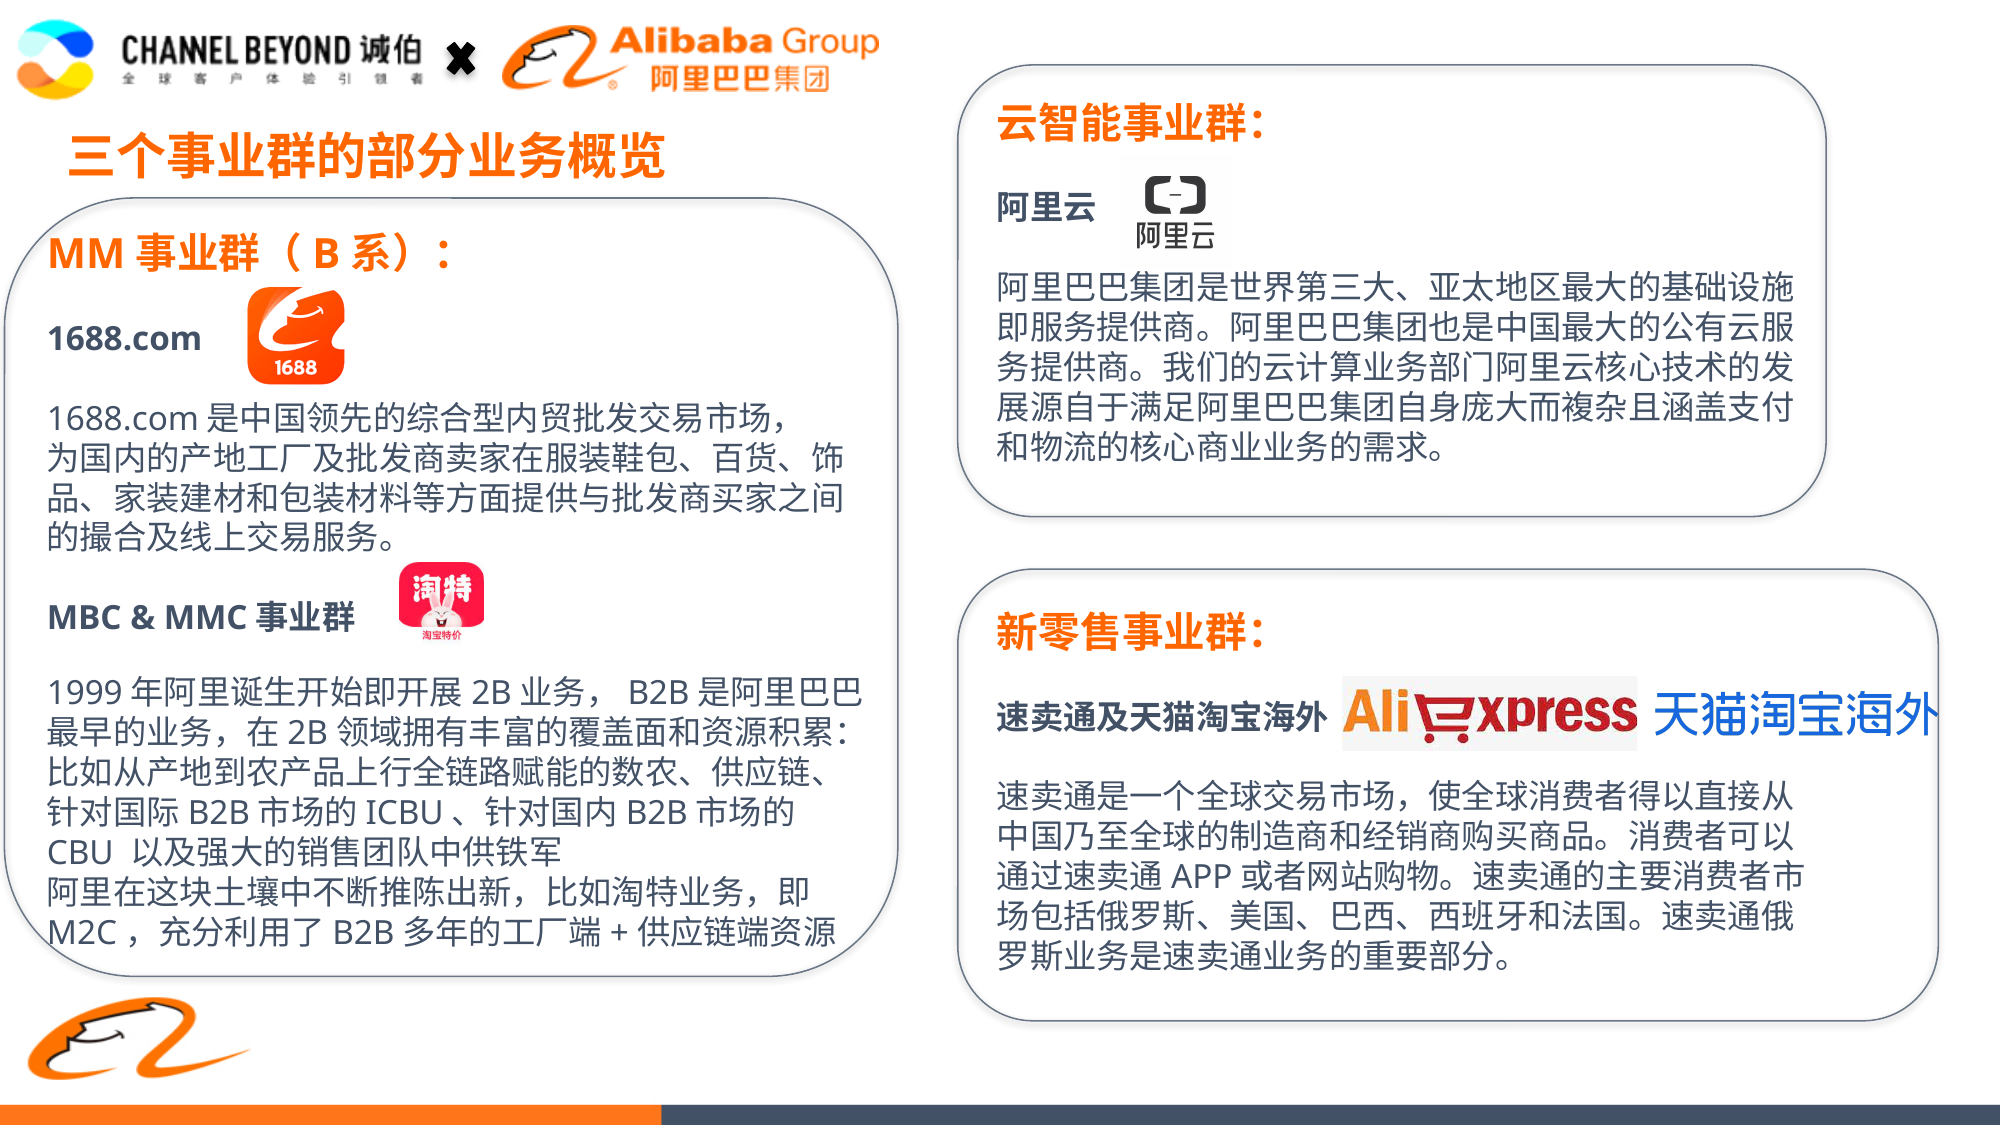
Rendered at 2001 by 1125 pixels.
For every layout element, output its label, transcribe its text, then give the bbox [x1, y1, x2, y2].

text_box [1341, 676, 1939, 751]
text_box MM事业群（B系）： 1688.com 1688.com是中国领先的综合型内贸批发交易市场， 为国内的产地工厂及批发商卖家在服装鞋包、百货、饰 品、家装建材和包装材料等方面提供与批发商买家之间 的撮合及线上交易服务。 MBC & MMC事业群 1999年阿里诞生开始即开展2B业务，B2B是阿里巴巴最早的业务，在2B领域拥有丰富的覆盖面和资源积累：比如从产地到农产品上行全链路赋能的数农、供应链、针对国际B2B市场的ICBU、针对国内B2B市场的CBU 以及强大的销售团队中供铁军 阿里在这块土壤中不断推陈出新，比如淘特业务，即M2C，充分利用了B2B多年的工厂端+供应链端资源 [32, 927, 879, 1059]
text_box [956, 568, 1940, 1022]
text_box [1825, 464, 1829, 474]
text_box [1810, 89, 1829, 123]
text_box [956, 64, 1827, 518]
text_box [0, 10, 880, 107]
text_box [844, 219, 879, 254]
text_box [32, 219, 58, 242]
text_box [3, 197, 899, 978]
text_box 三个事业群的部分业务概览 [52, 117, 957, 193]
picture [0, 0, 2000, 1125]
